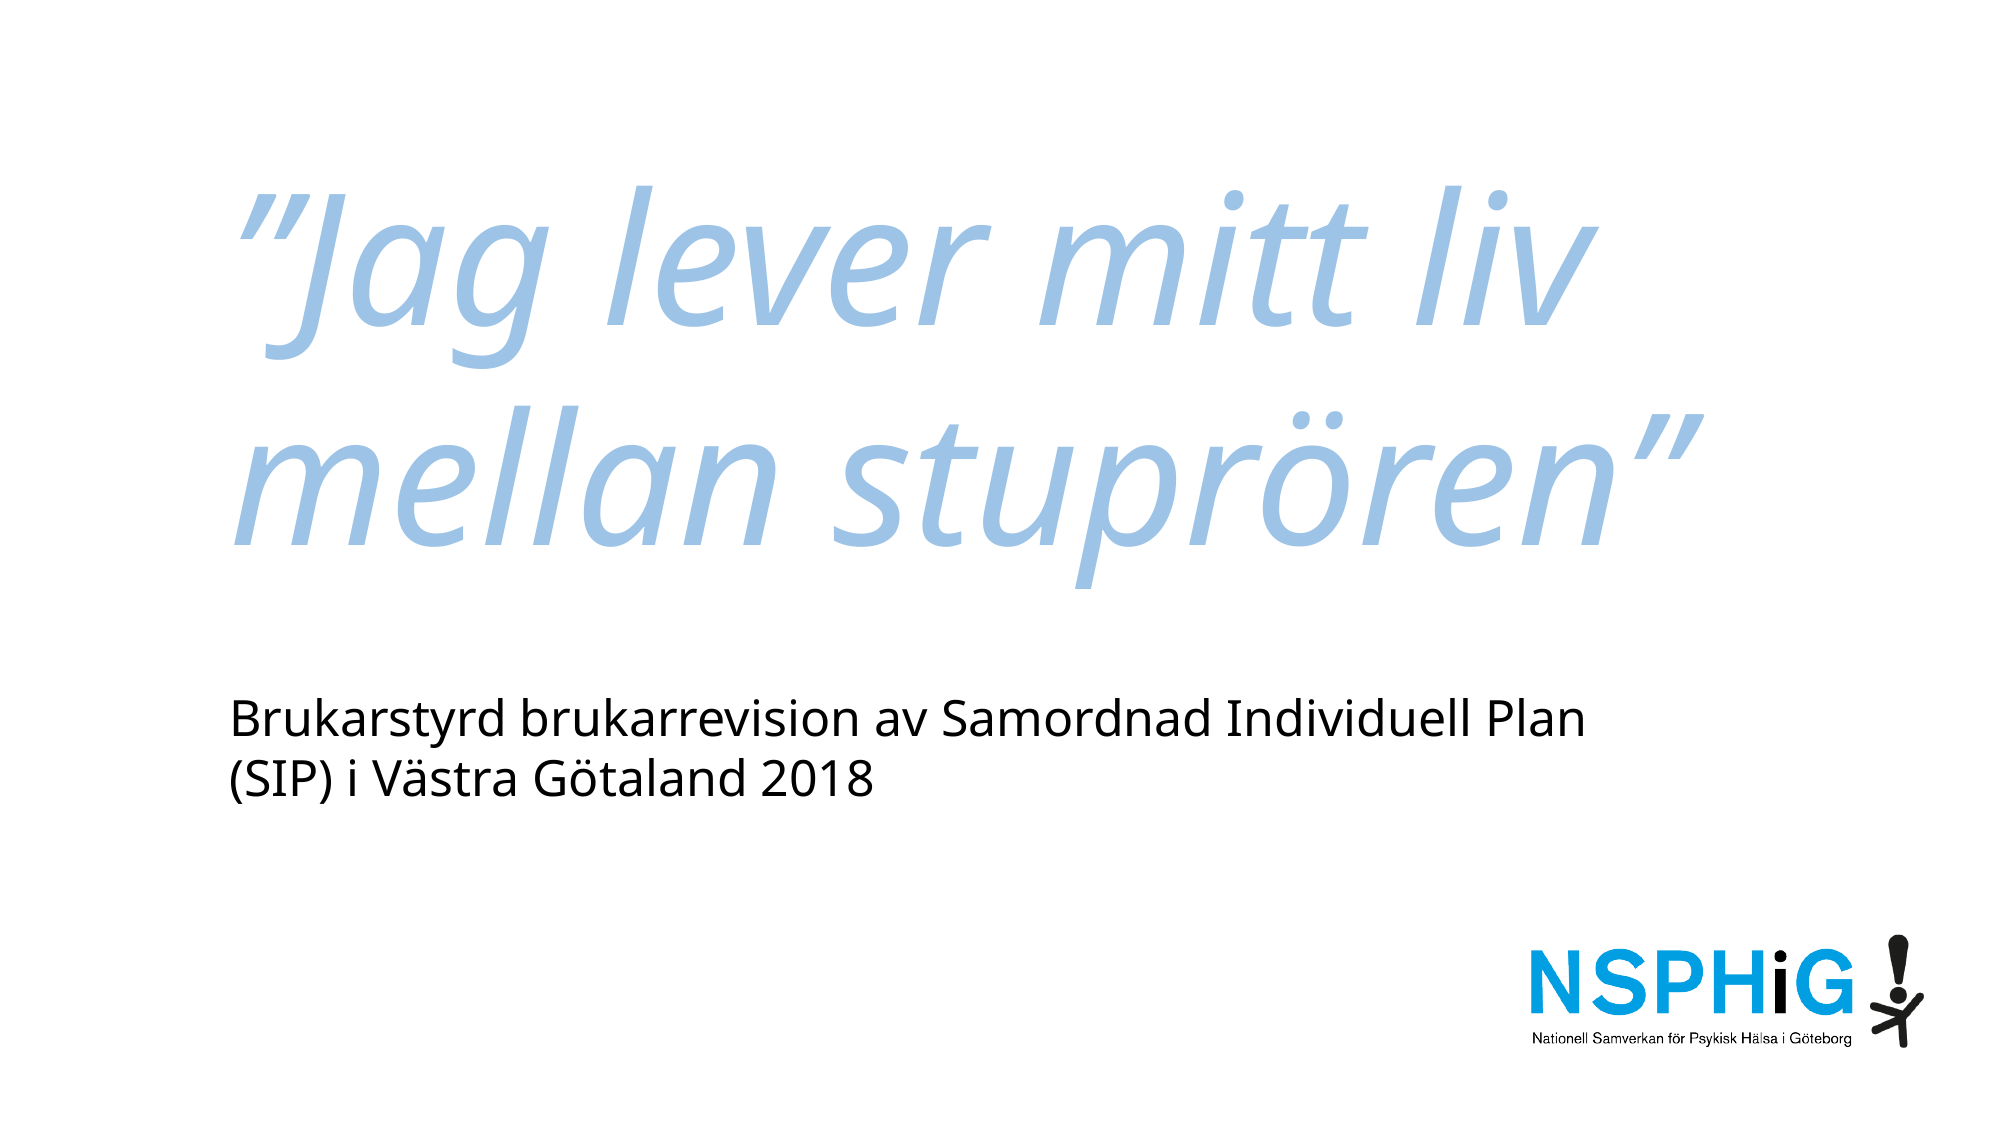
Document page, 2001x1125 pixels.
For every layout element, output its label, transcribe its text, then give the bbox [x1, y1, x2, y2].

picture [1531, 934, 1924, 1048]
text_box ”Jag lever mitt liv mellan stuprören” Brukarstyrd brukarrevision av Samordnad Individuell Plan (SIP) i Västra Götaland 2018 [214, 134, 1714, 865]
